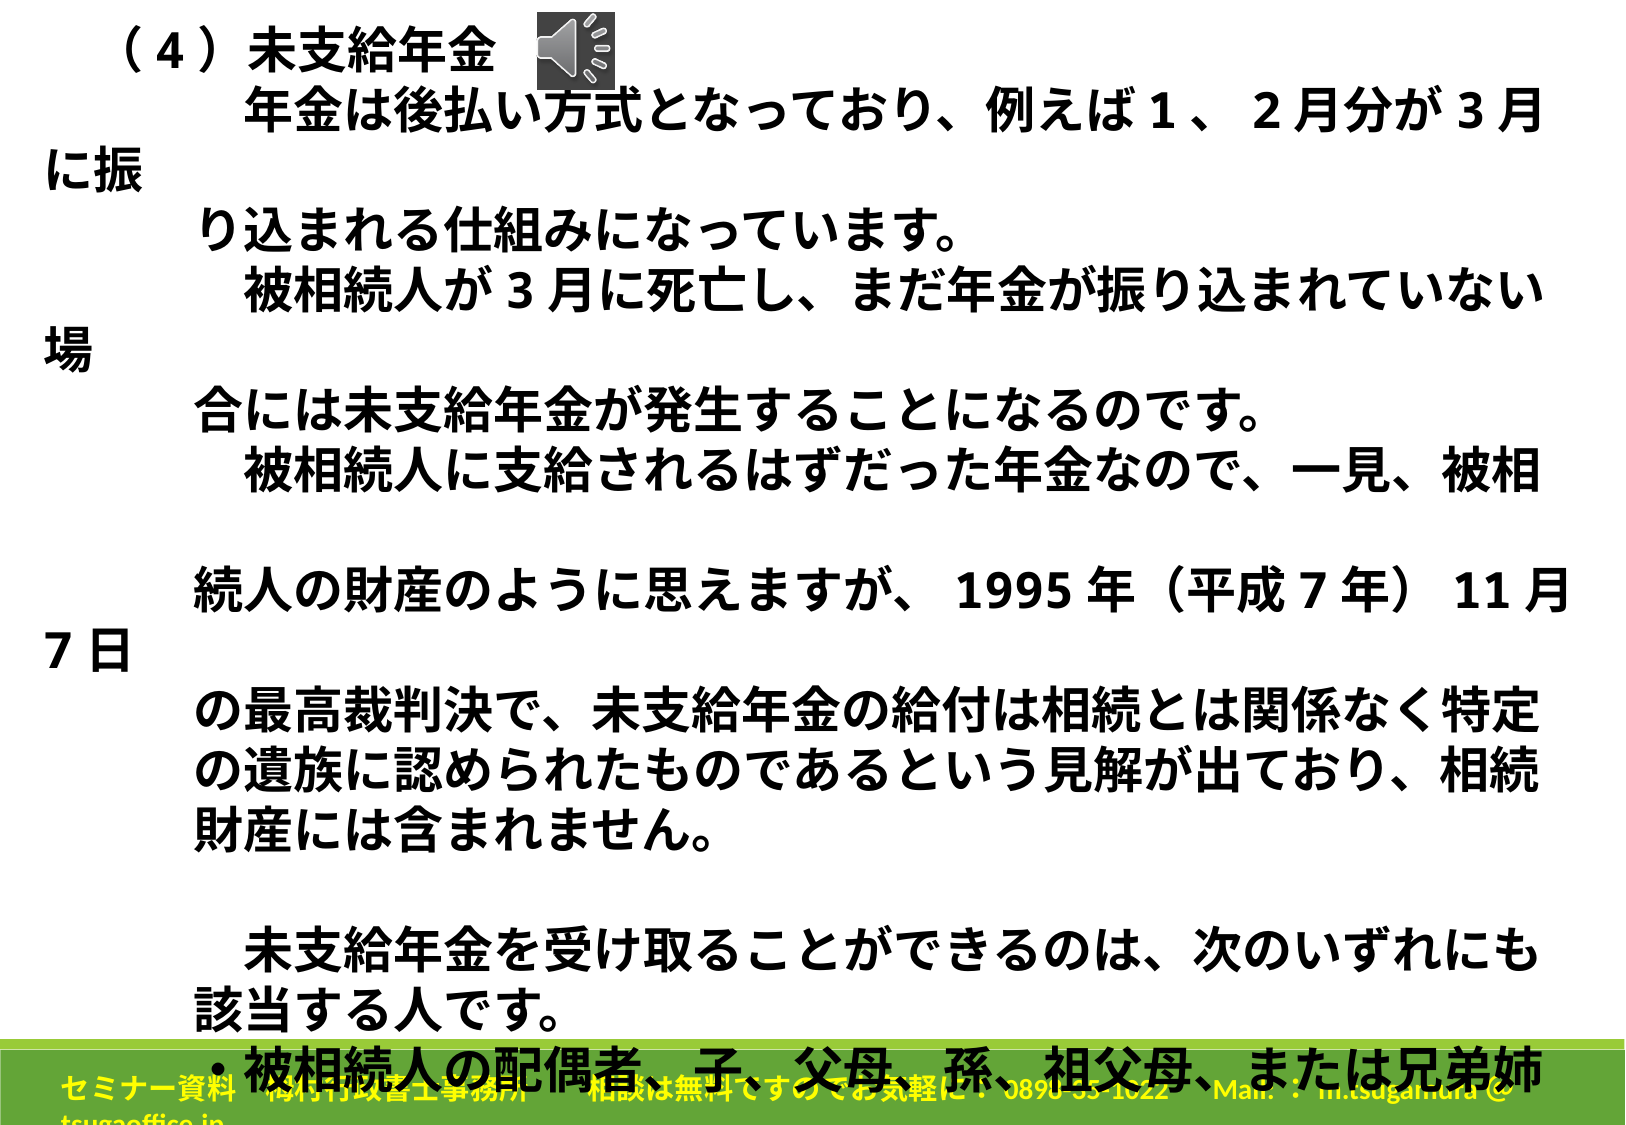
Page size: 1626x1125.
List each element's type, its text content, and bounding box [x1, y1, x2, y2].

text_box （4）未支給年金 年金は後払い方式となっており、例えば1、2月分が3月に振 り込まれる仕組みになっています。 被相続人が3月に死亡し、まだ年金が振り込まれていない場 合には未支給年金が発生することになるのです。 被相続人に支給されるはずだった年金なので、一見、被相 続人の財産のように思えますが、1995年（平成7年）11月7日 の最高裁判決で、未支給年金の給付は相続とは関係なく特定 の遺族に認められたものであるという見解が出ており、相続 財産には含まれません。 未支給年金を受け取ることができるのは、次のいずれにも 該当する人です。 ・被相続人の配偶者、子、父母、孫、祖父母、または兄弟姉 妹で、かつ被相続人死亡時に同一生計だった人 [28, 10, 1597, 1125]
picture [535, 10, 617, 92]
